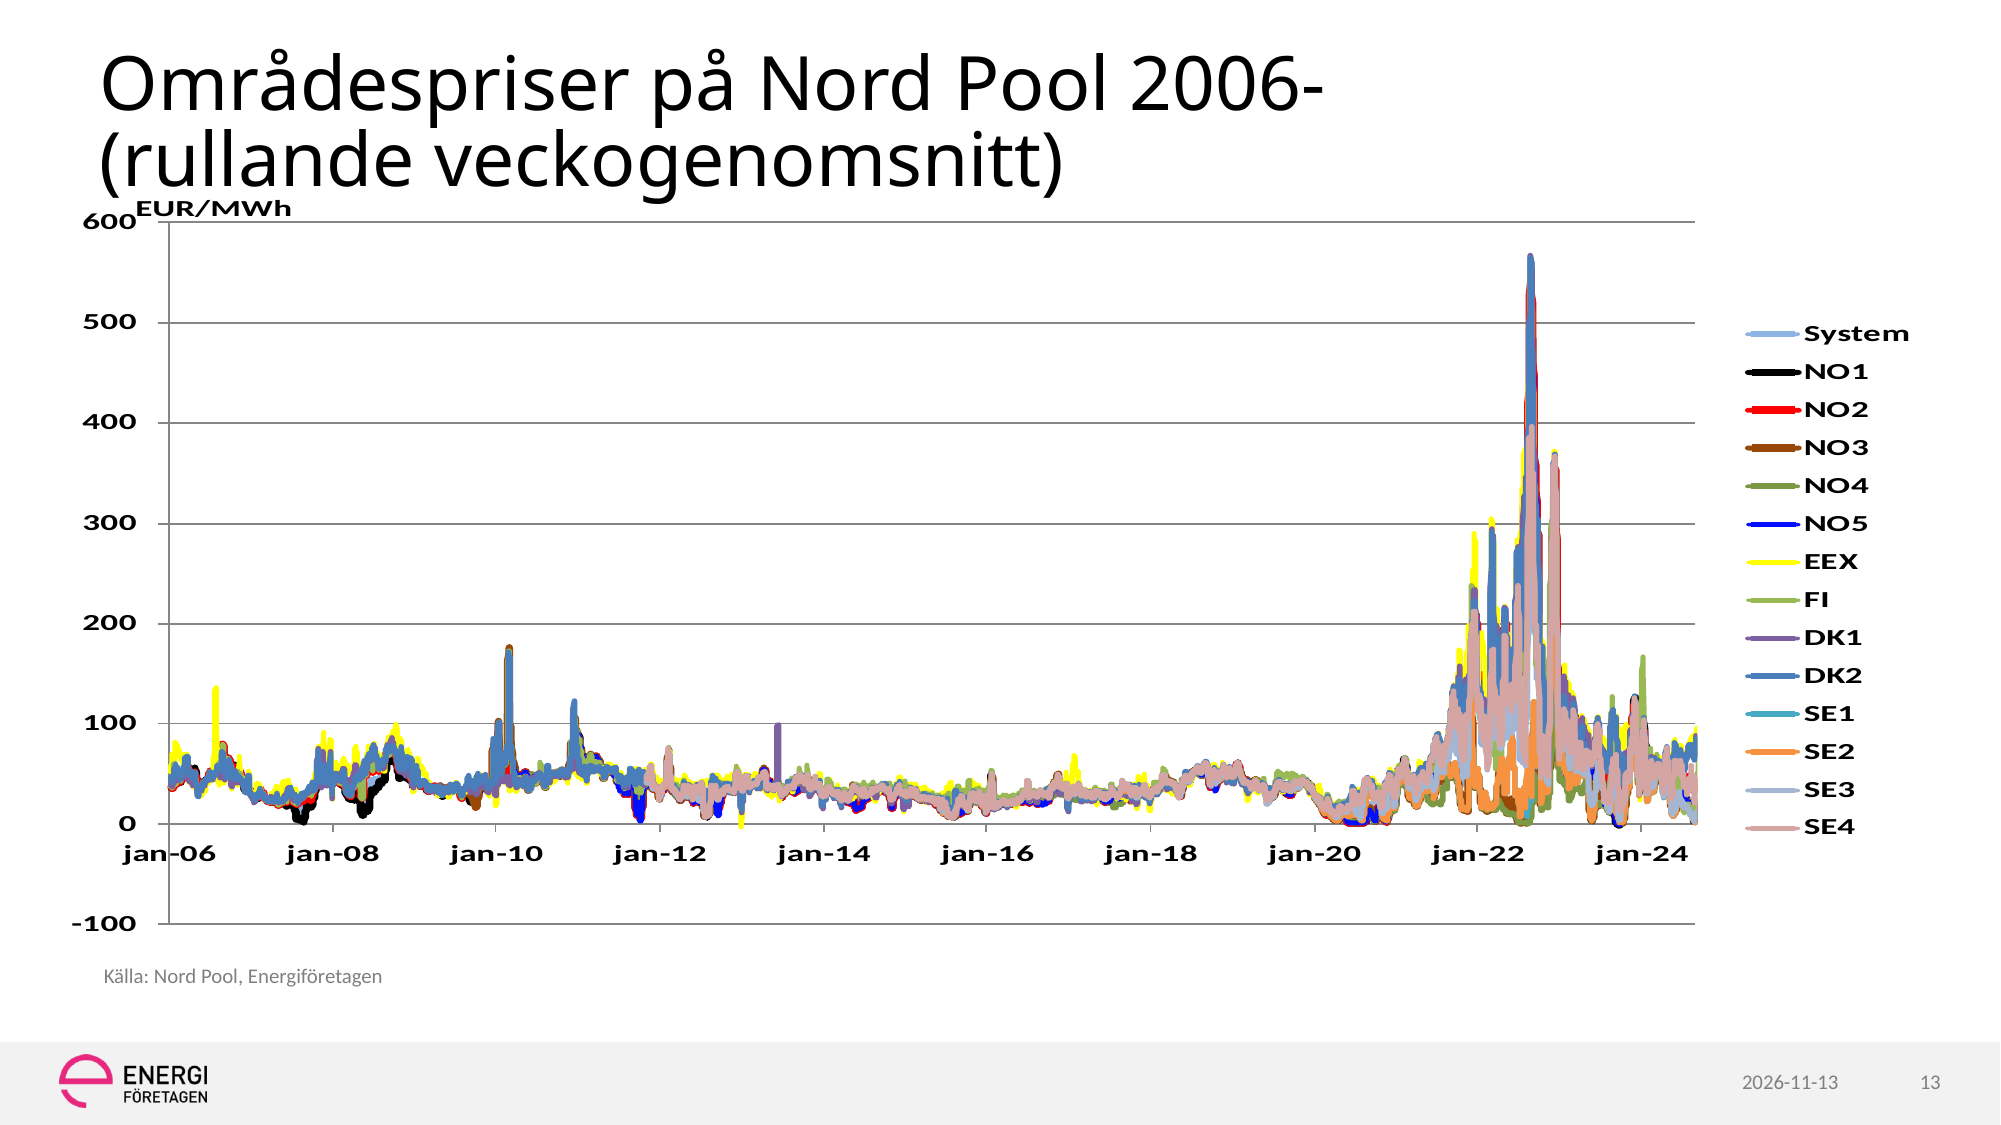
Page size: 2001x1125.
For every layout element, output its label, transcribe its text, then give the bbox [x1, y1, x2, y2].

picture [59, 1054, 207, 1108]
title Områdespriser på Nord Pool 2006- (rullande veckogenomsnitt) [99, 14, 1900, 176]
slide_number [1742, 1068, 1854, 1099]
picture [55, 176, 1945, 983]
slide_number 13 [1882, 1068, 1941, 1099]
